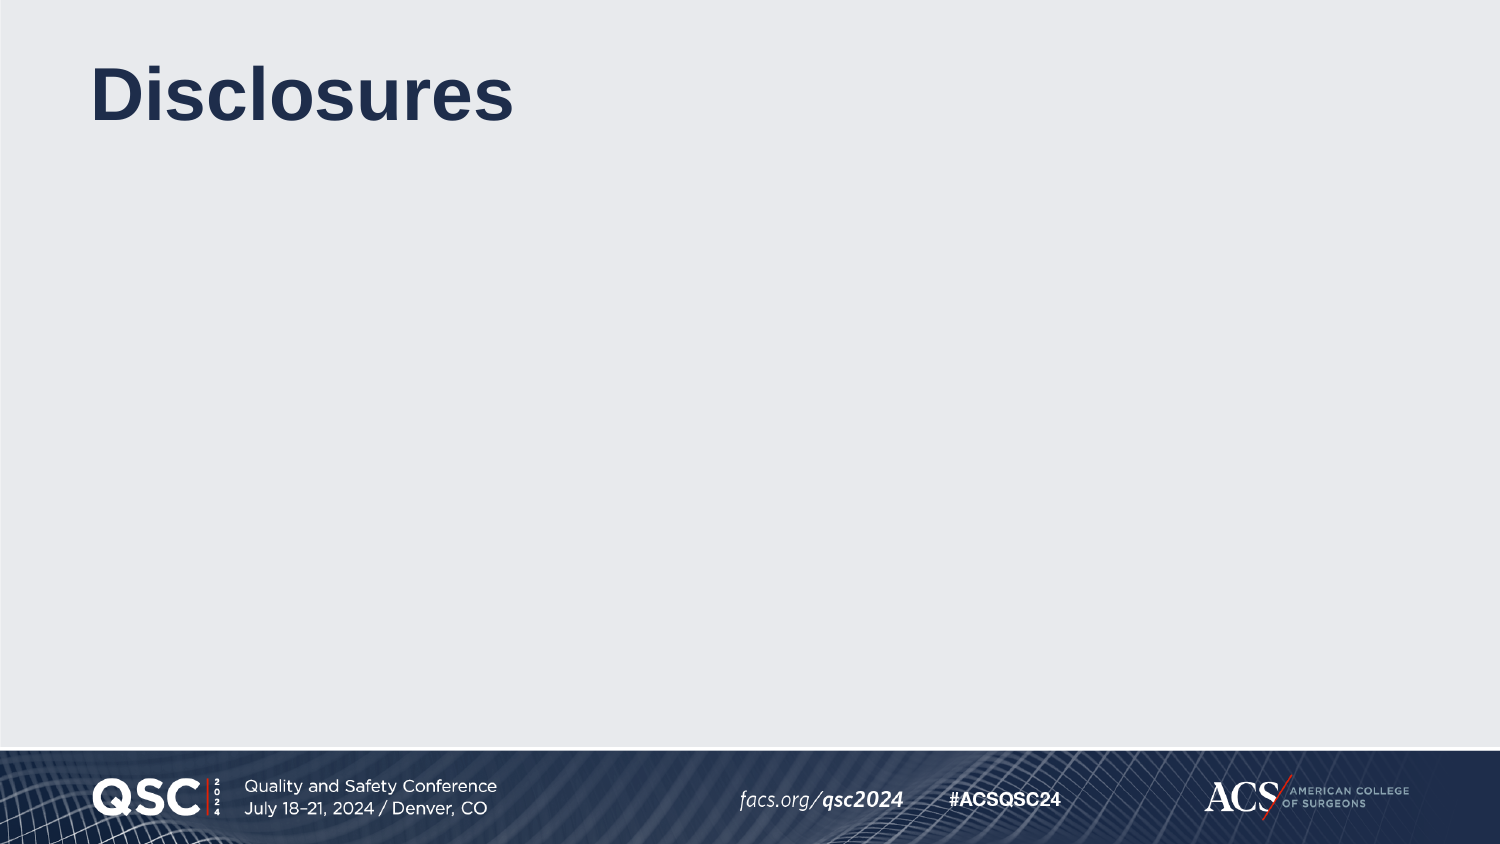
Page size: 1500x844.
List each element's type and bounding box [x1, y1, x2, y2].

picture [0, 747, 1500, 844]
